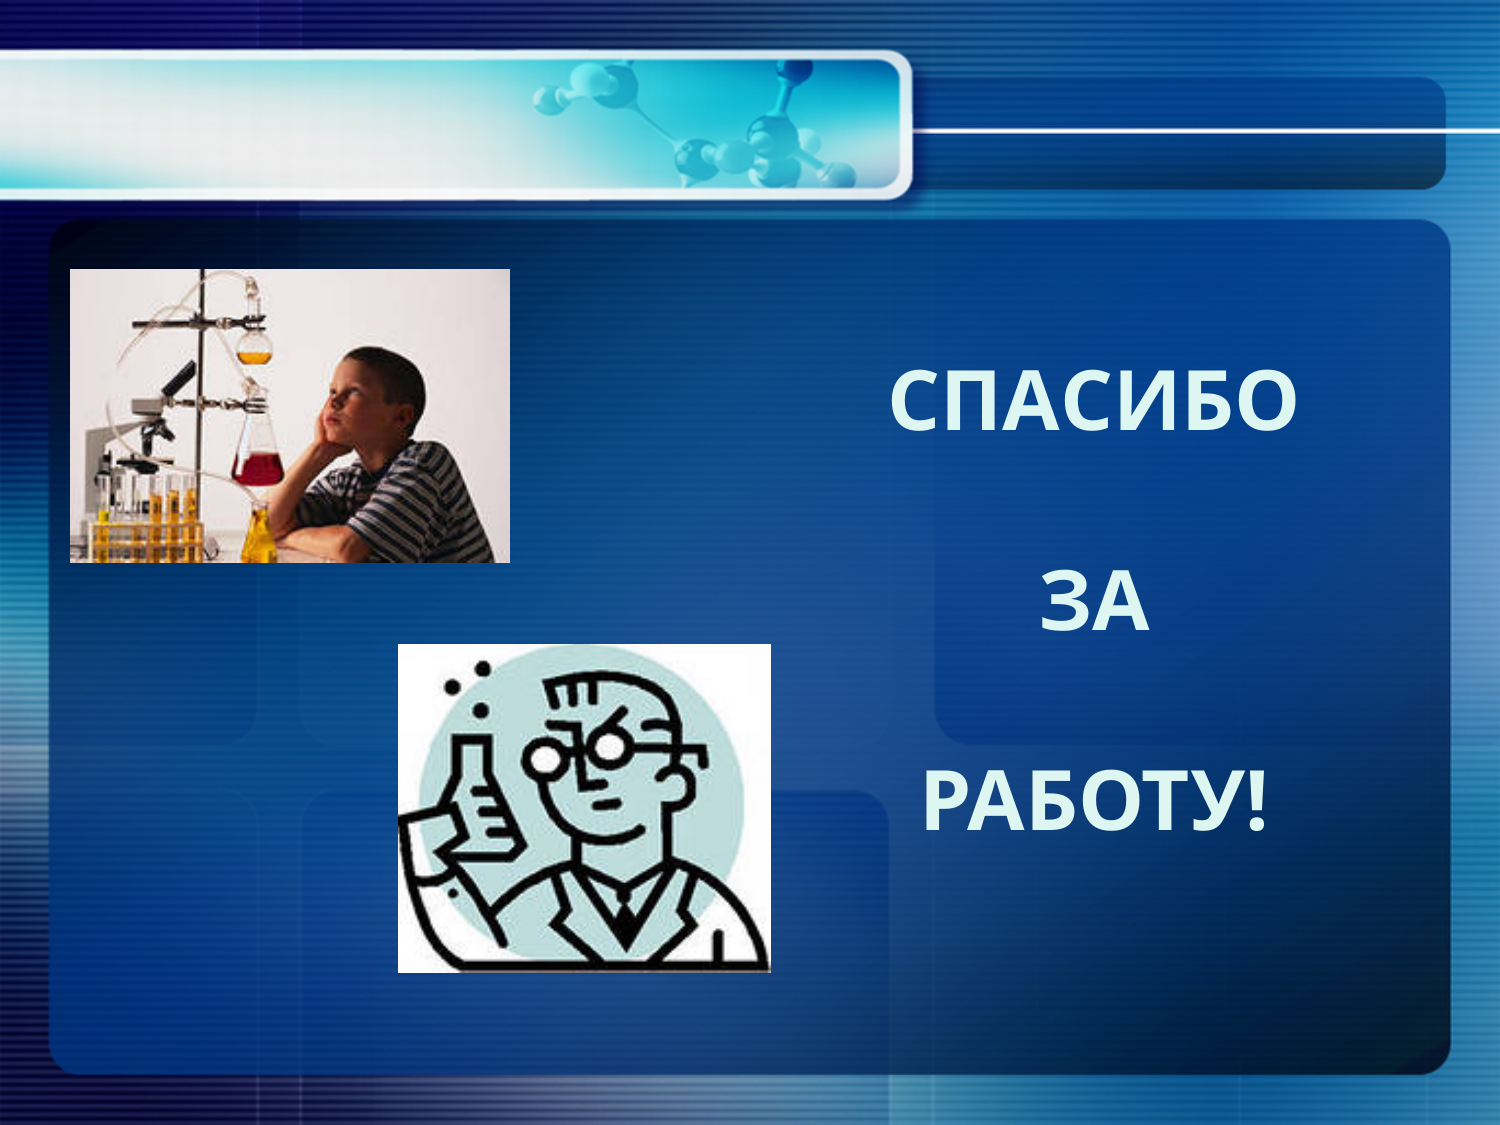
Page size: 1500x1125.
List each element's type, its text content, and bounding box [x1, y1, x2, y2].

title Спасибо за работу! [843, 339, 1346, 973]
picture [0, 0, 1500, 1125]
